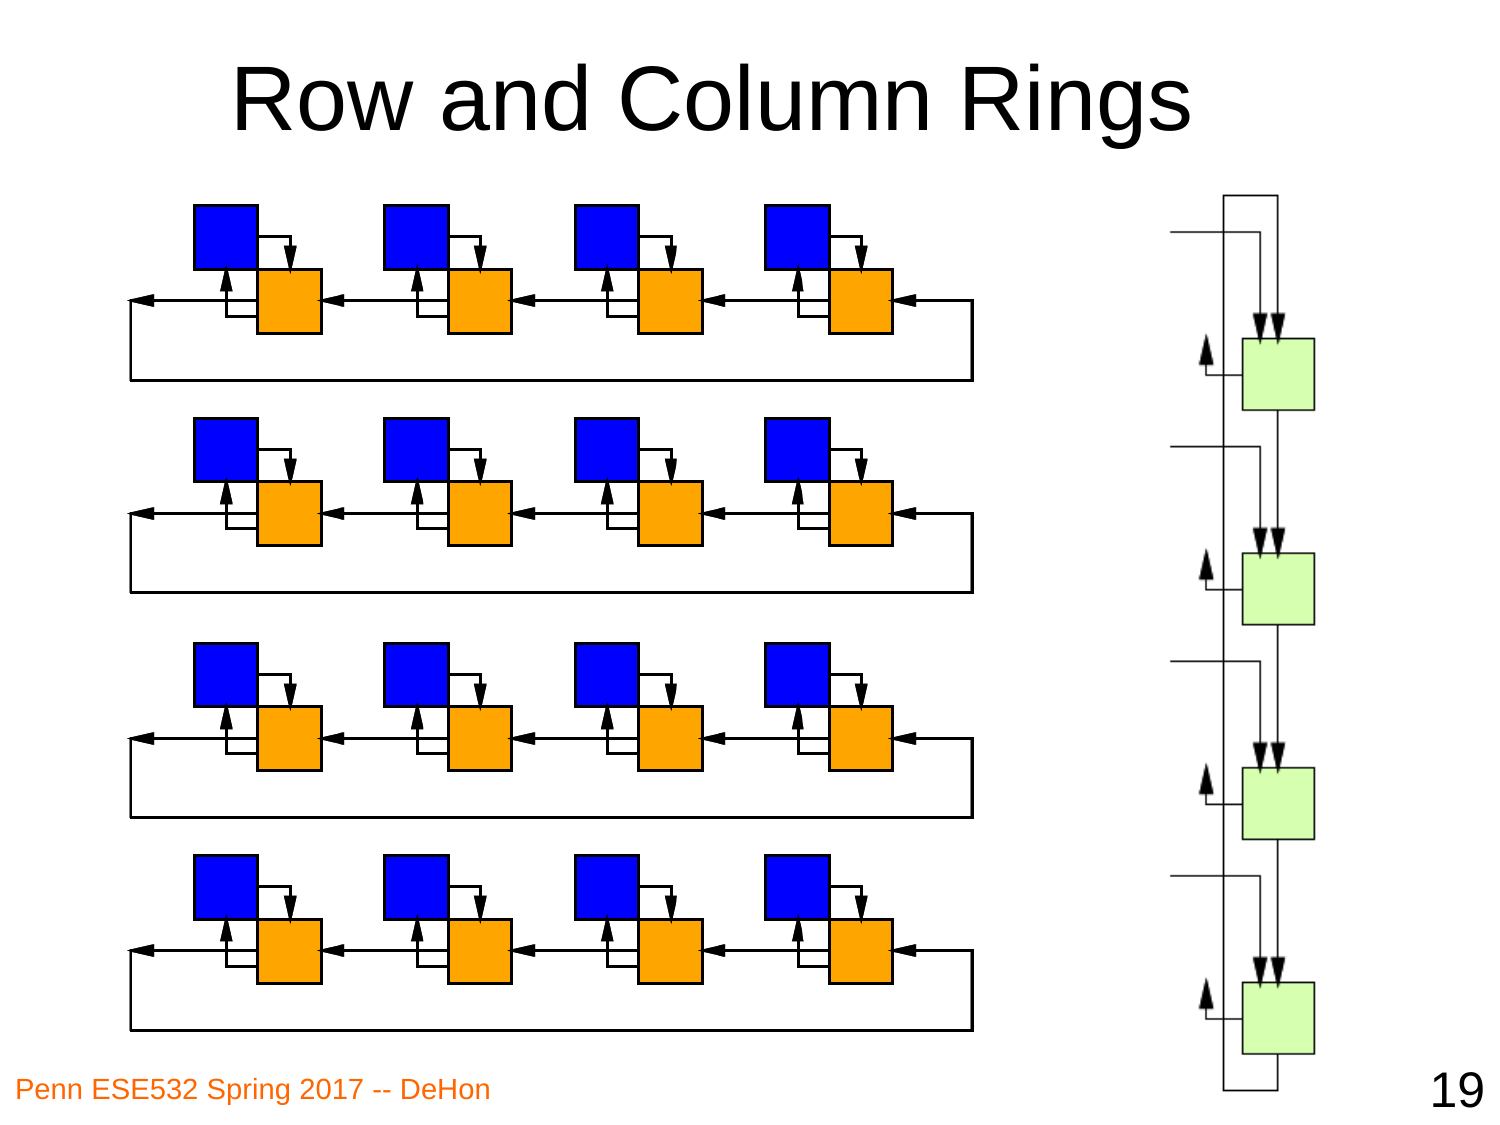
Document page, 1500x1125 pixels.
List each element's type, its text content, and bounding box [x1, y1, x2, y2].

picture [1137, 160, 1369, 1125]
slide_number Penn ESE532 Spring 2017 -- DeHon [0, 1062, 576, 1125]
title Row and Column Rings [74, 0, 1351, 188]
picture [87, 174, 1013, 1057]
slide_number 19 [1373, 1049, 1500, 1125]
